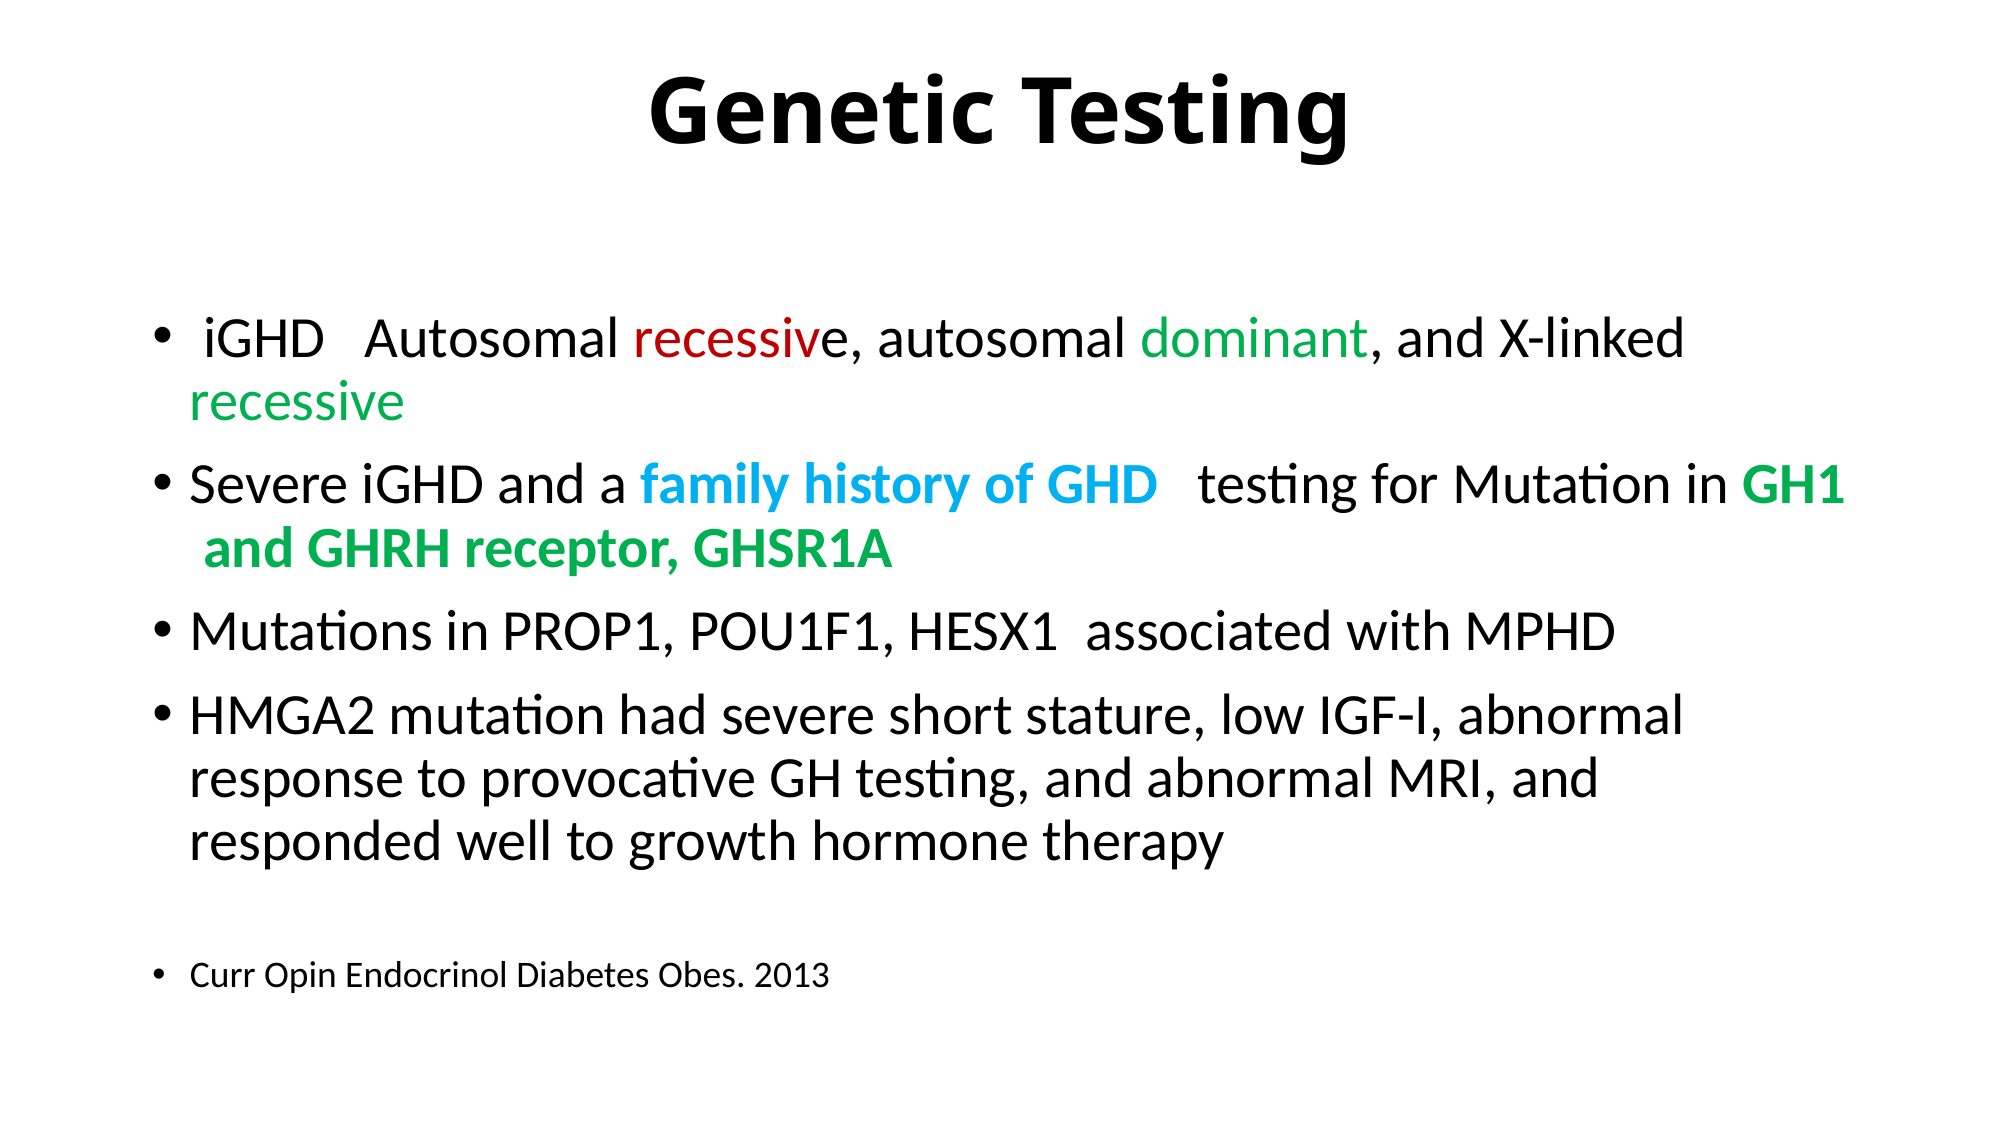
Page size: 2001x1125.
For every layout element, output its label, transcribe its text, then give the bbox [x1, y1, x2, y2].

list iGHD Autosomal recessive, autosomal dominant, and X-linked recessive Severe iGHD and a family history of GHD testing for Mutation in GH1 and GHRH receptor, GHSR1A Mutations in PROP1, POU1F1, HESX1 associated with MPHD HMGA2 mutation had severe short stature, low IGF-I, abnormal response to provocative GH testing, and abnormal MRI, and responded well to growth hormone therapy Curr Opin Endocrinol Diabetes Obes. 2013 [137, 299, 1863, 1014]
title Genetic Testing [137, 59, 1863, 278]
